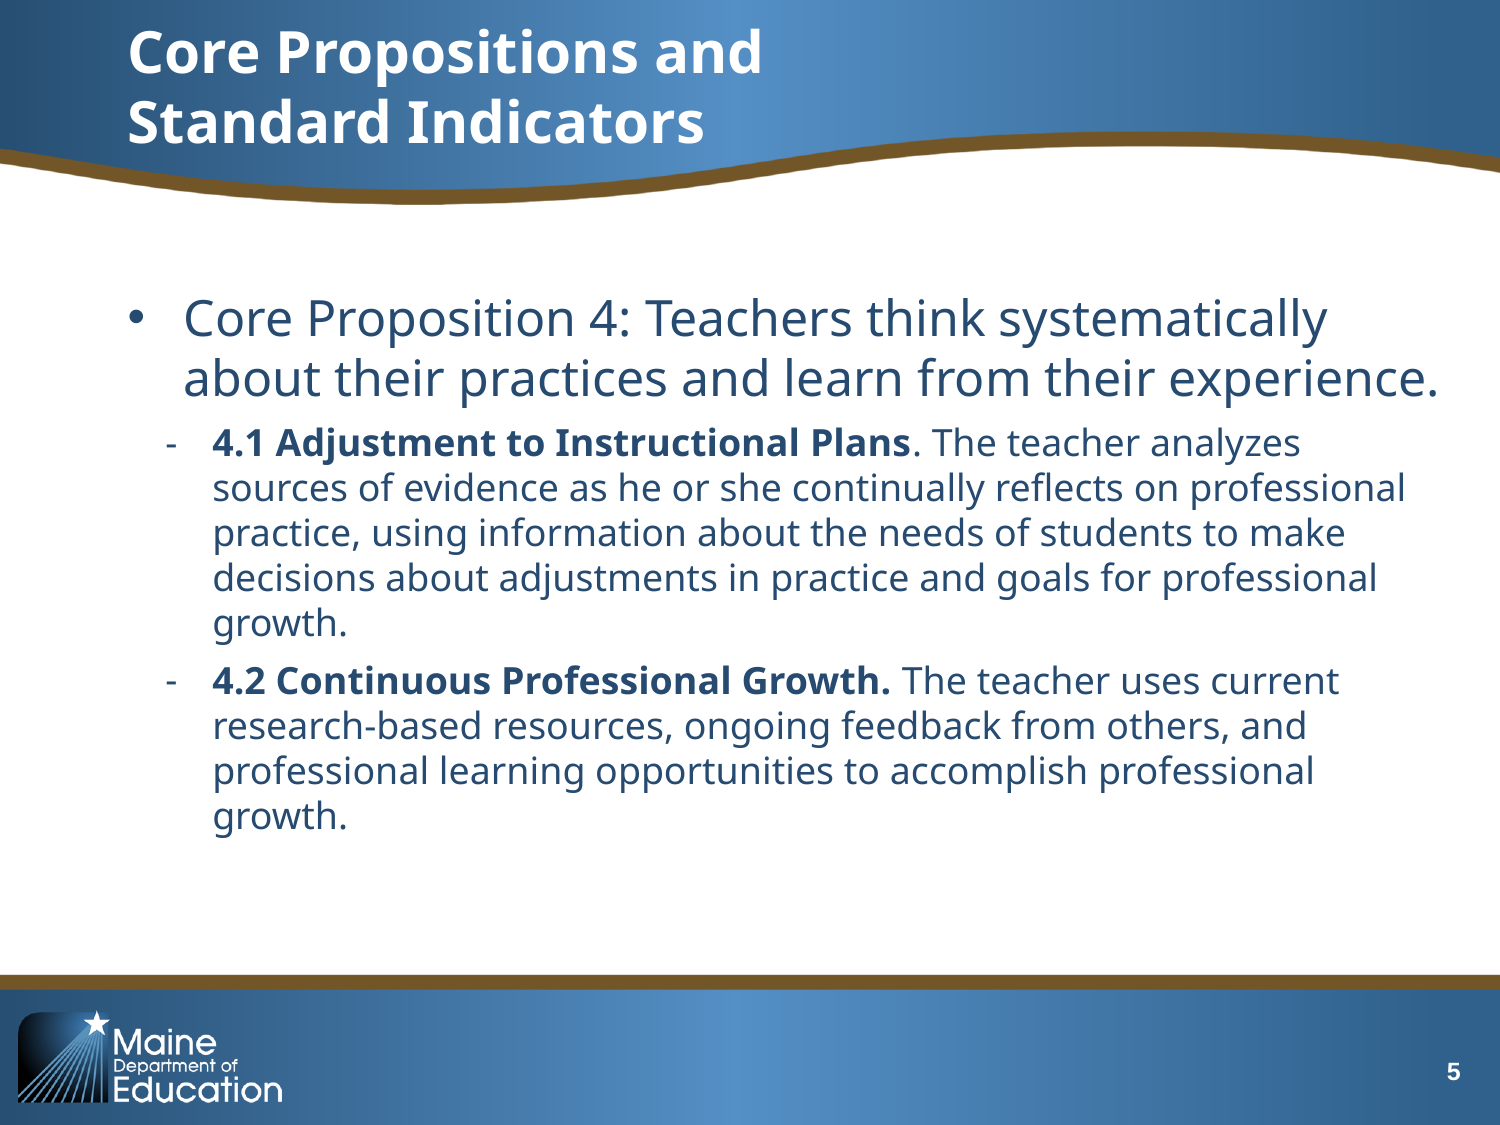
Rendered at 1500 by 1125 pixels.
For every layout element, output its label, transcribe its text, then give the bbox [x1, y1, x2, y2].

title Core Propositions and Standard Indicators [112, 12, 1400, 163]
slide_number 5 [1436, 1067, 1462, 1093]
list Core Proposition 4: Teachers think systematically about their practices and learn from their experience. 4.1 Adjustment to Instructional Plans. The teacher analyzes sources of evidence as he or she continually reflects on professional practice, using information about the needs of students to make decisions about adjustments in practice and goals for professional growth. 4.2 Continuous Professional Growth. The teacher uses current research-based resources, ongoing feedback from others, and professional learning opportunities to accomplish professional growth. [112, 279, 1462, 1055]
picture [0, 0, 1500, 1125]
